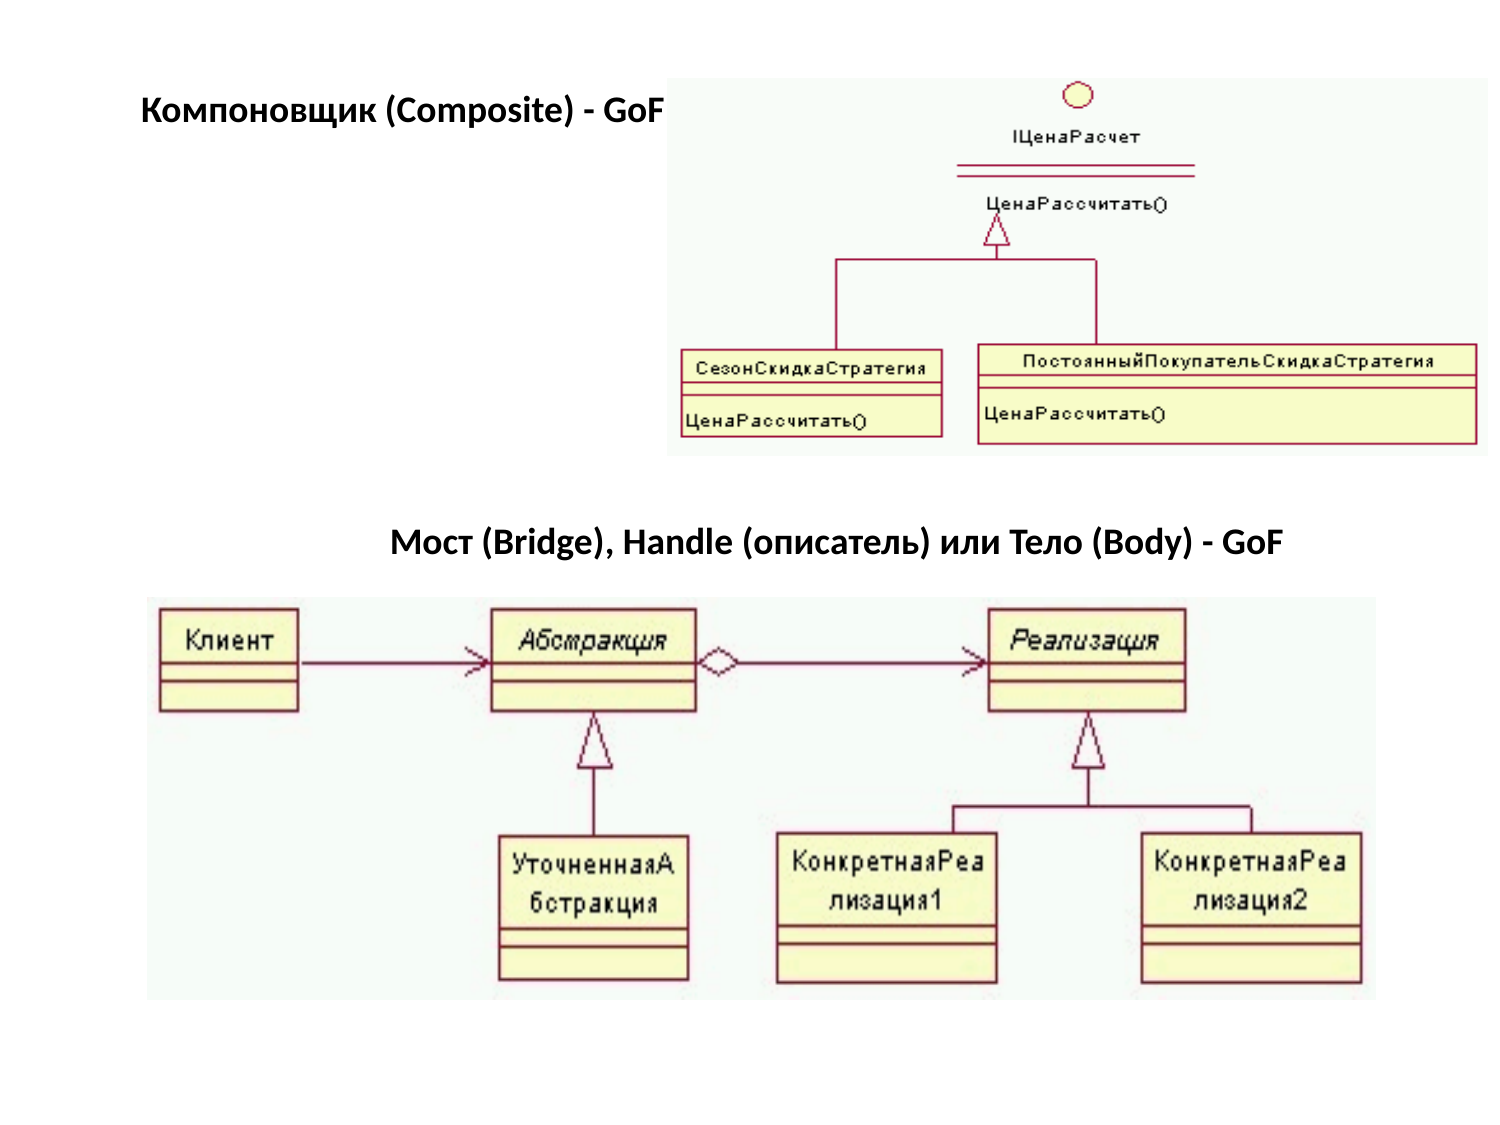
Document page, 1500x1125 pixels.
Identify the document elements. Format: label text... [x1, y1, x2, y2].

picture [666, 77, 1488, 456]
text_box Мост (Bridge), Handle (описатель) или Тело (Body) - GoF [375, 509, 1471, 570]
text_box Компоновщик (Composite) - GoF [126, 78, 664, 138]
picture [147, 597, 1377, 1000]
